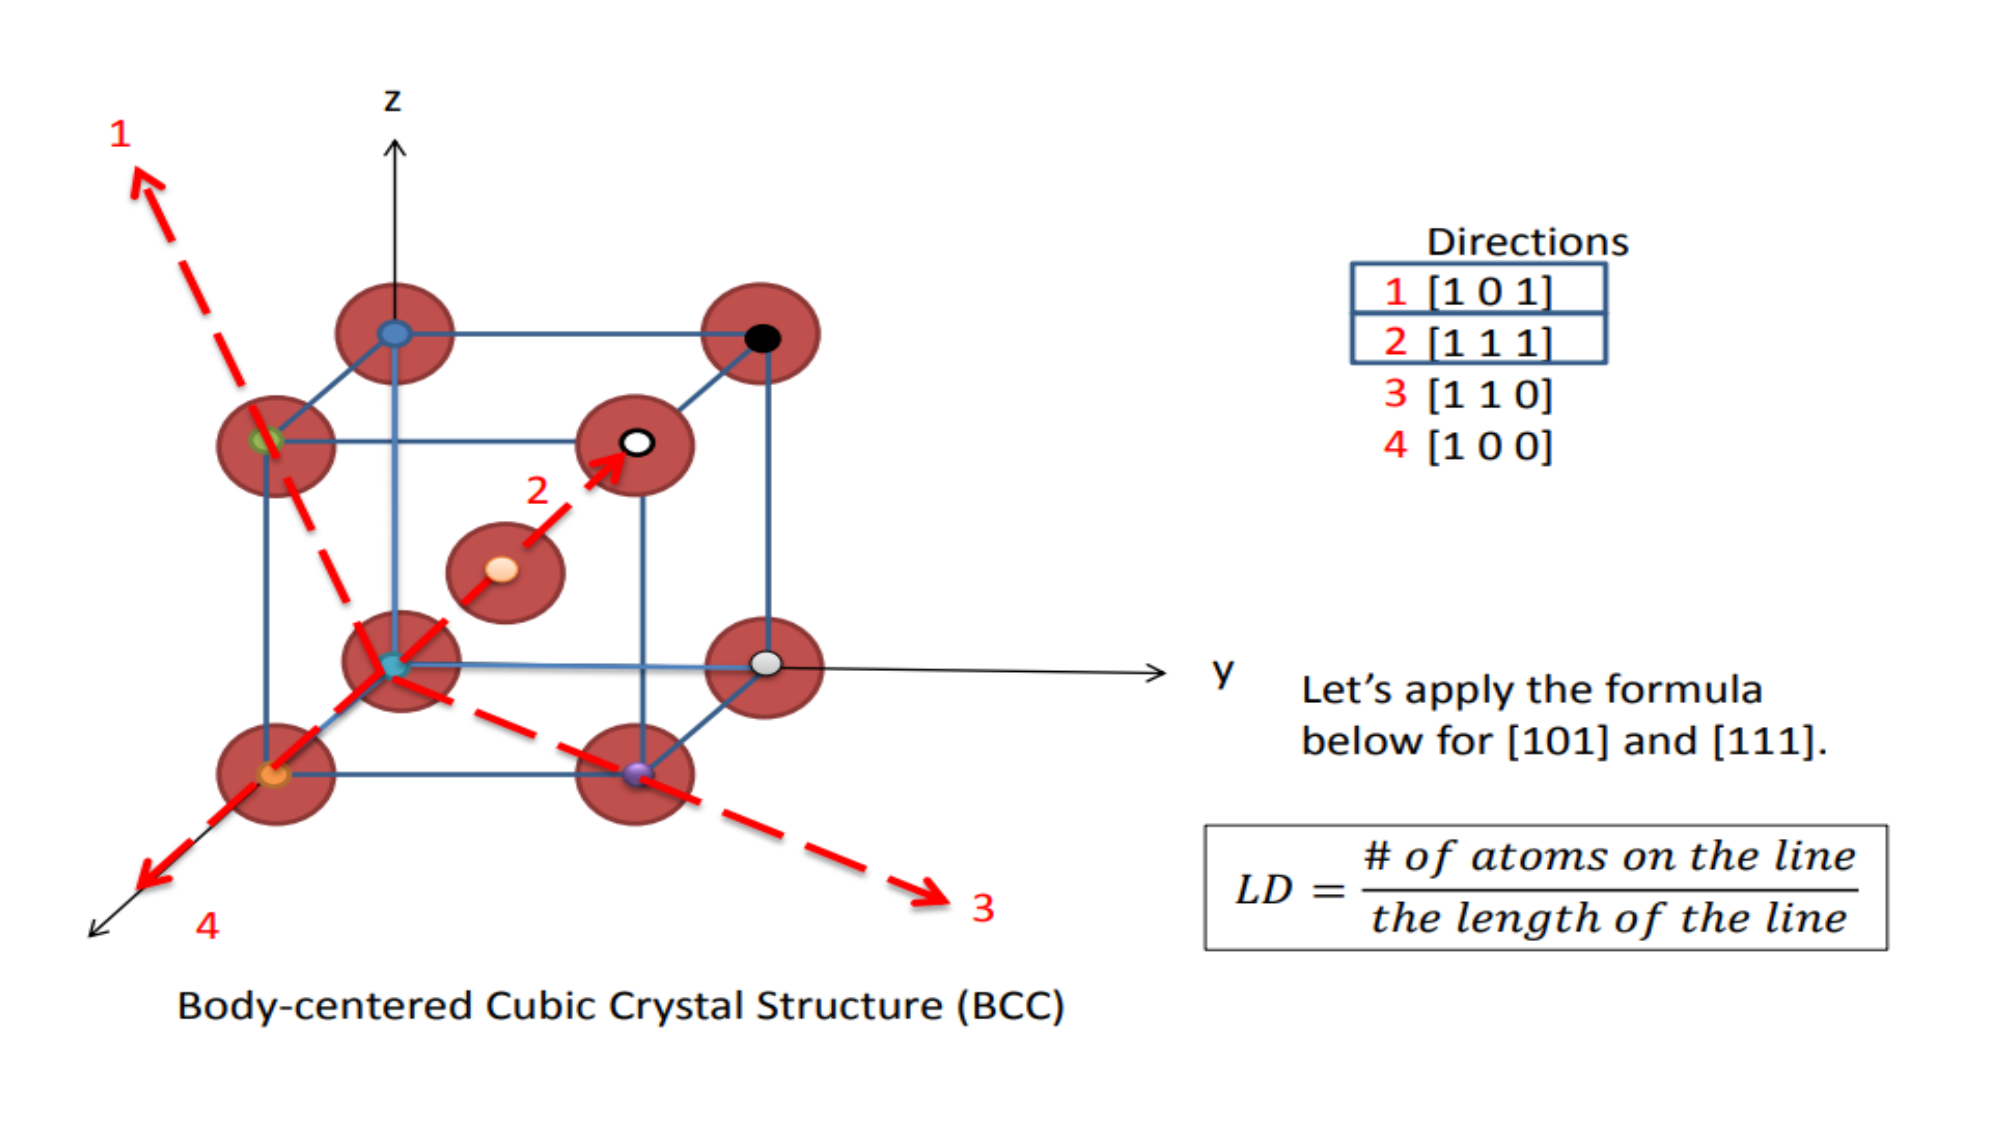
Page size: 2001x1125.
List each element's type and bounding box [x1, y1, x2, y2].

list [79, 83, 1909, 1076]
